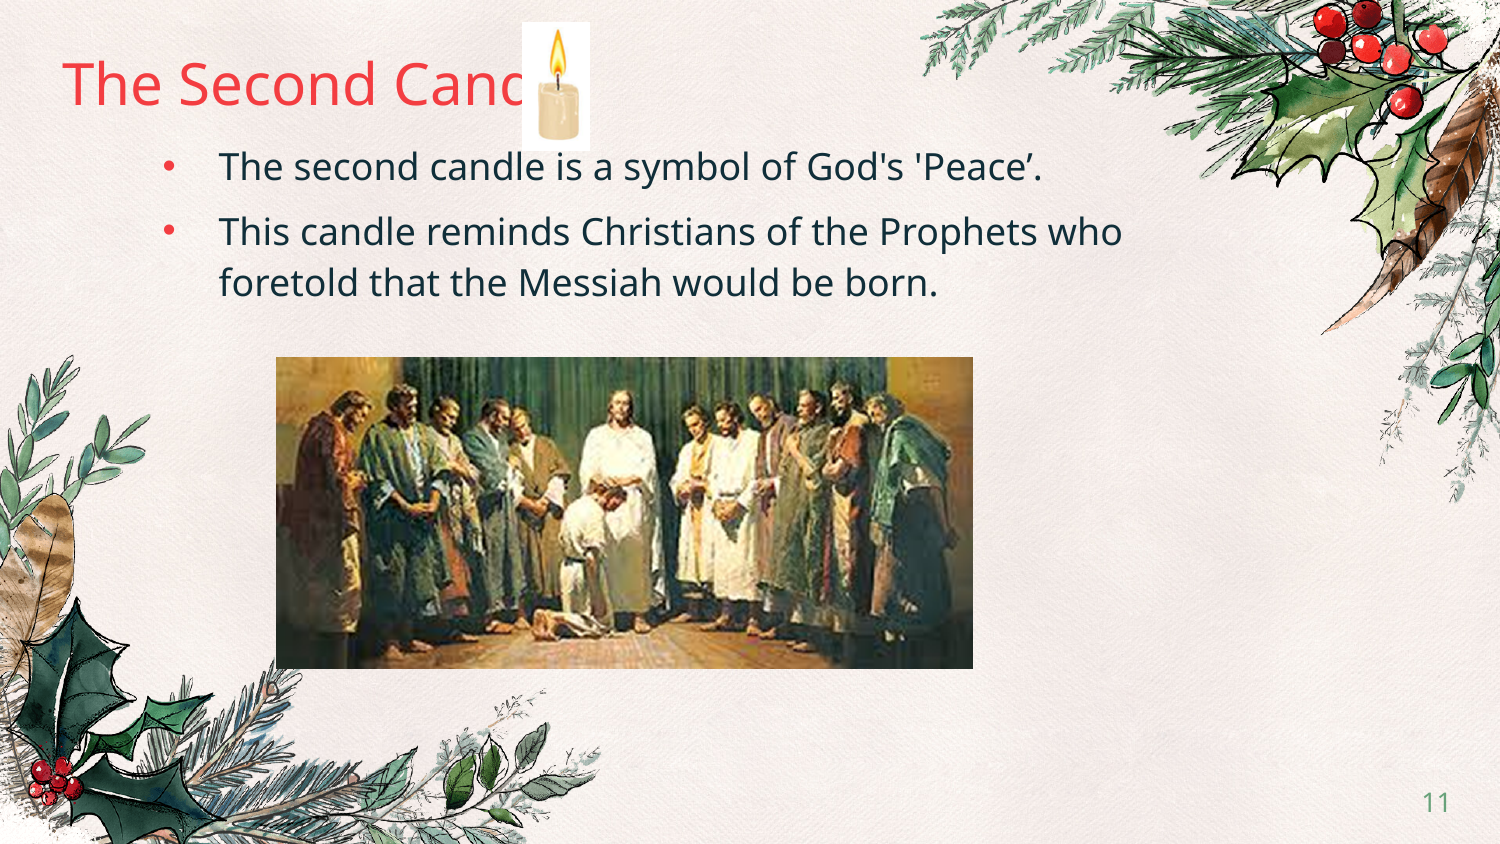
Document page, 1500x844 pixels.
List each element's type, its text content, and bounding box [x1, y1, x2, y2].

title The Second Candle [62, 48, 517, 124]
list The second candle is a symbol of God's 'Peace’. This candle reminds Christians of the Prophets who foretold that the Messiah would be born. [162, 136, 1179, 539]
slide_number 11 [1377, 770, 1468, 814]
picture [0, 0, 1500, 844]
title The Second Candle [594, 48, 1079, 124]
